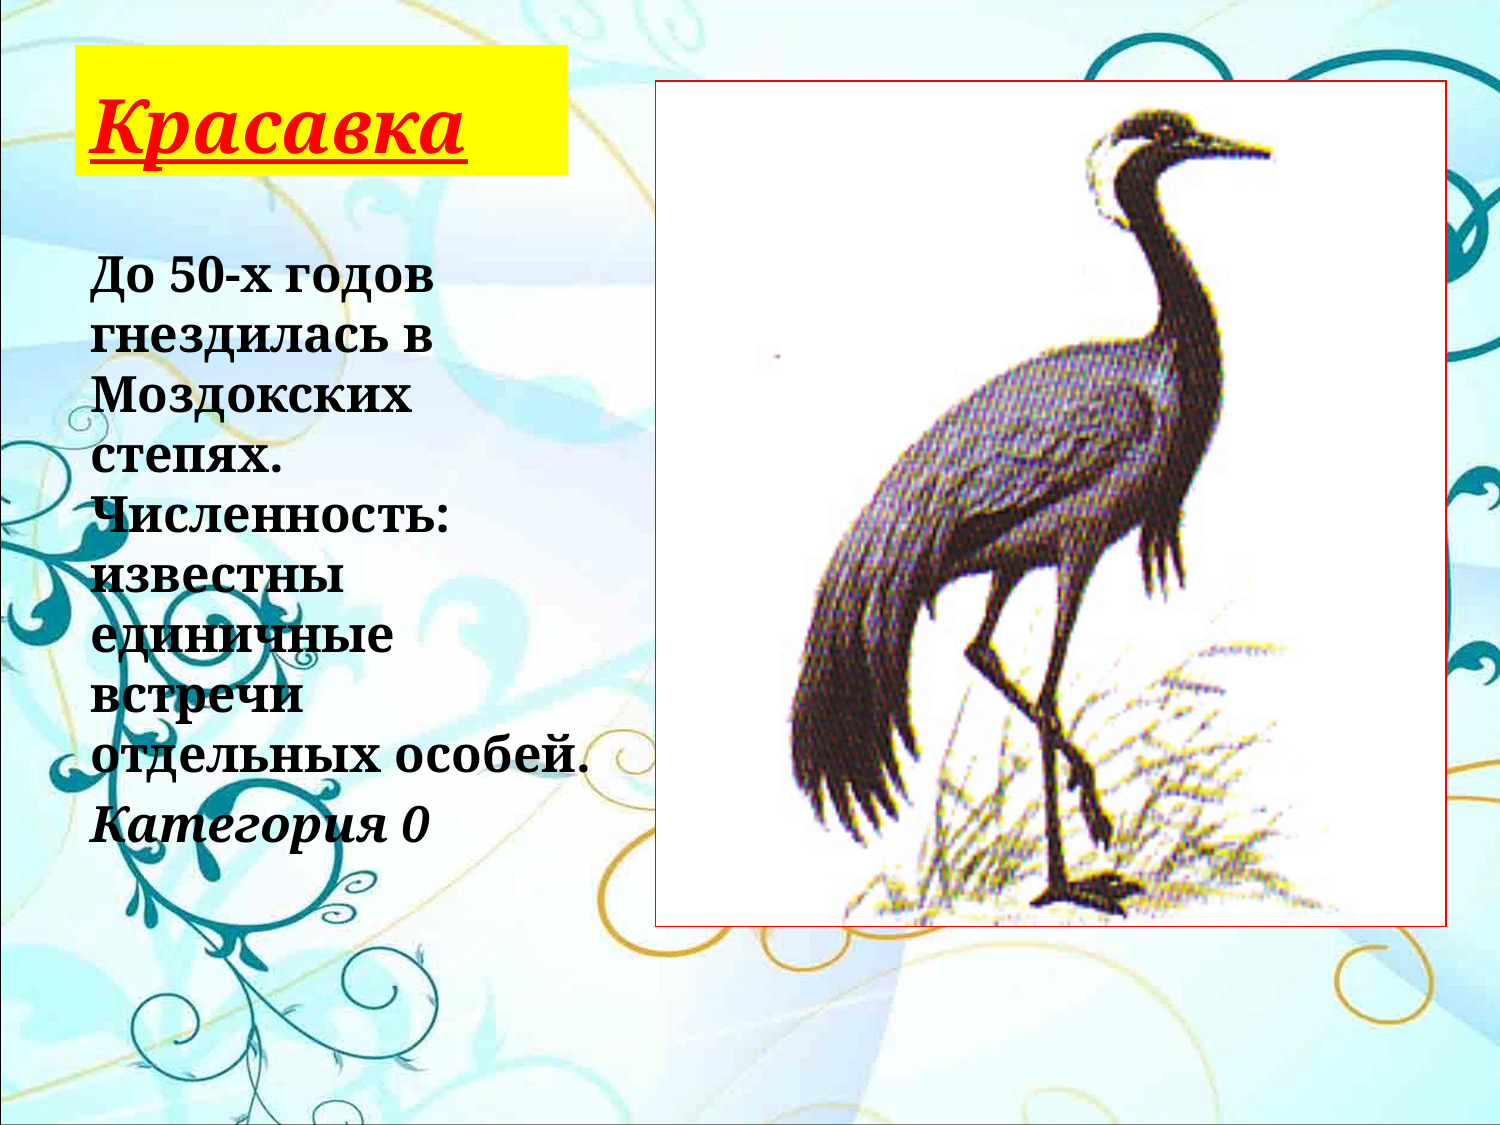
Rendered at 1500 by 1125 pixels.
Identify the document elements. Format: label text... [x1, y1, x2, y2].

list До 50-х годов гнездилась в Моздокских степях. Численность: известны единичные встречи отдельных особей. Категория 0 [74, 235, 622, 1006]
title Красавка [75, 44, 569, 176]
picture [0, 0, 1500, 1125]
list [655, 81, 1446, 926]
